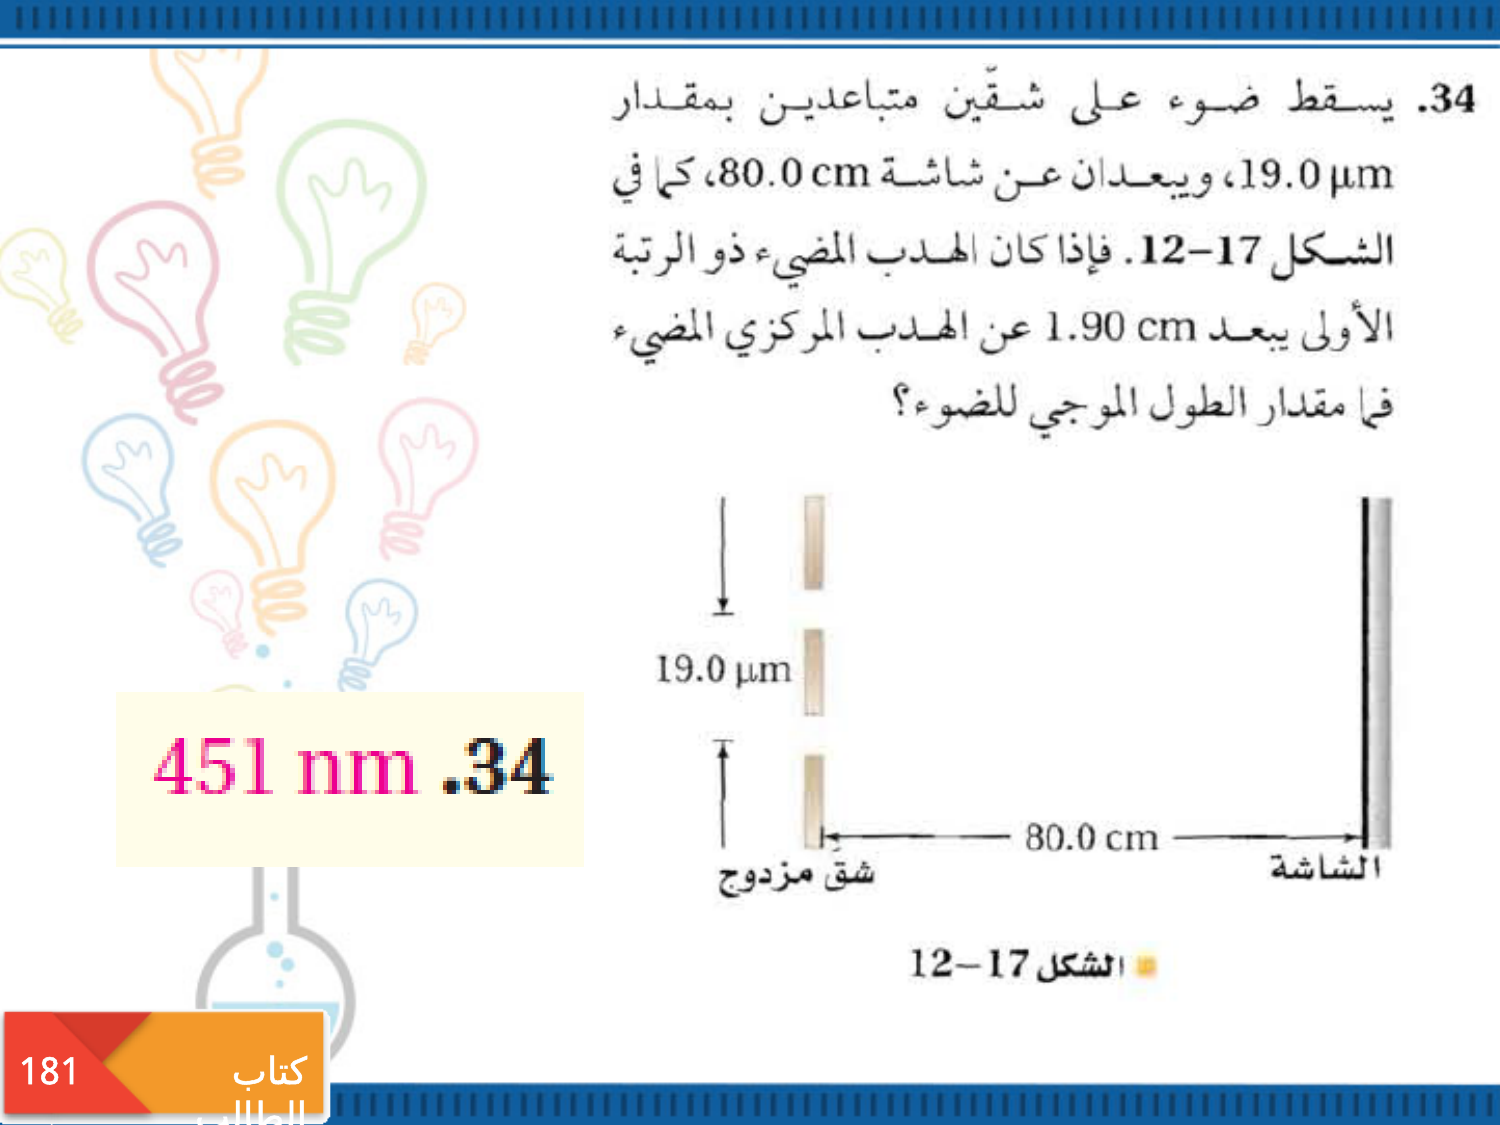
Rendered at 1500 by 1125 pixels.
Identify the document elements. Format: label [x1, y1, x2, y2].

picture [0, 0, 1500, 1125]
text_box [0, 1005, 336, 1125]
